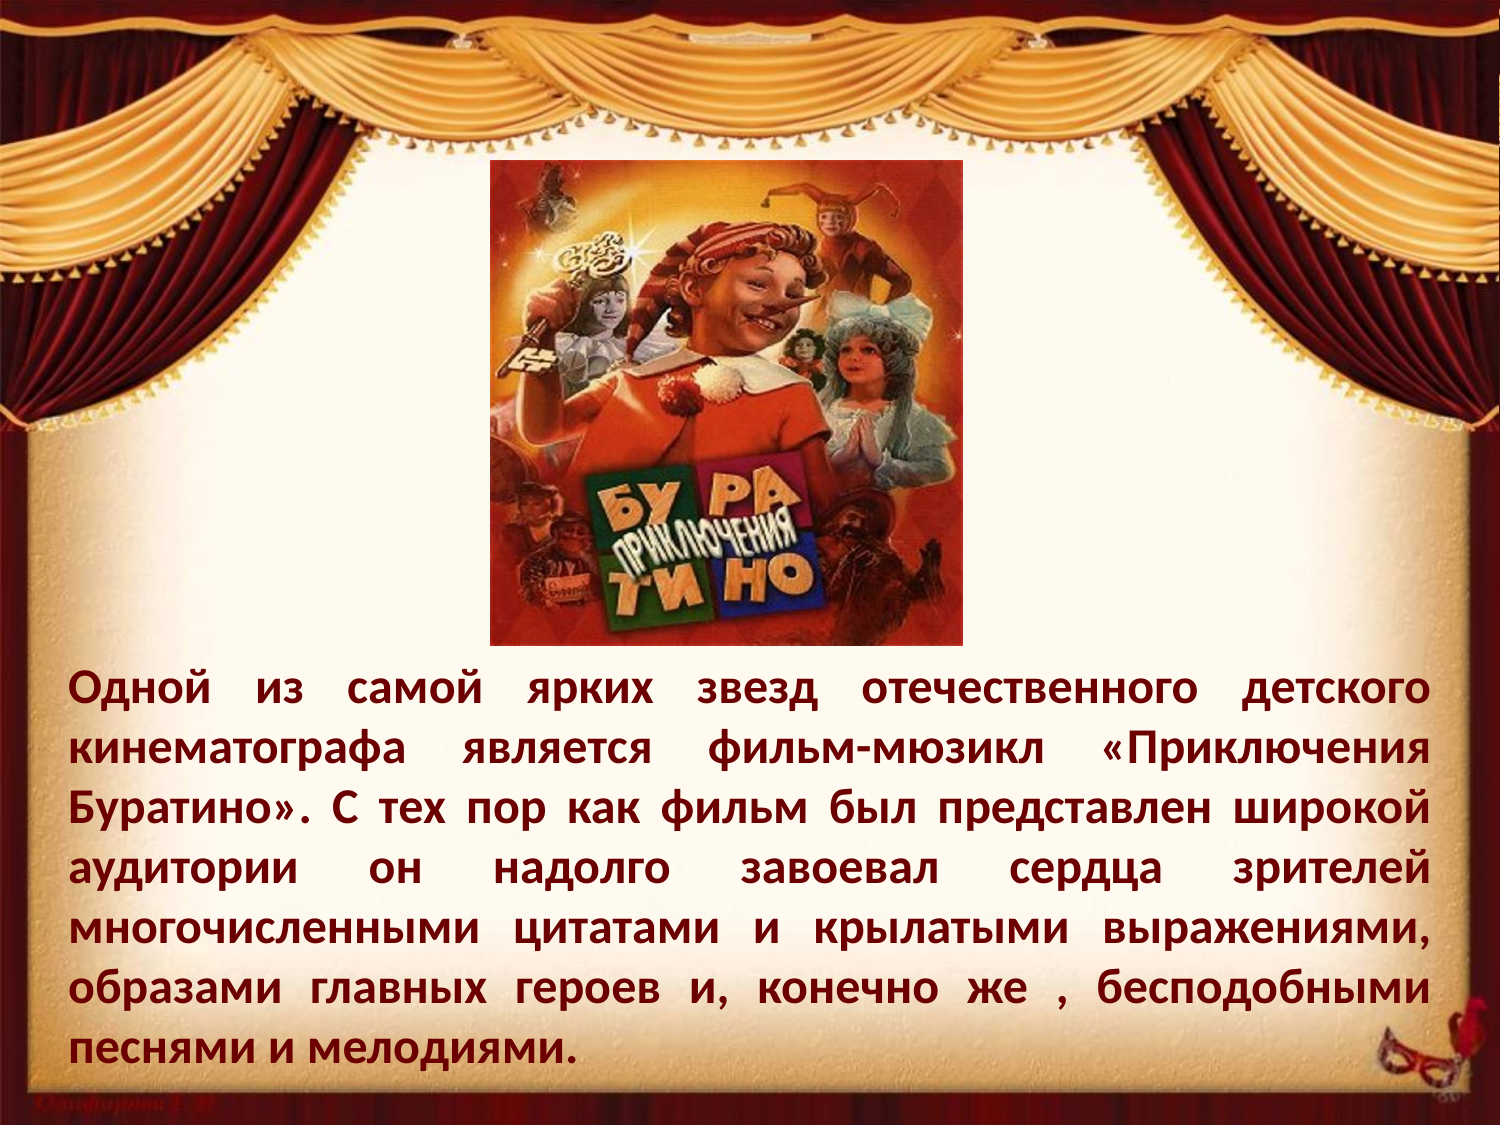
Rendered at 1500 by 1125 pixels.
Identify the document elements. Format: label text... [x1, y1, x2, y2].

picture [0, 0, 1500, 1125]
list Одной из самой ярких звезд отечественного детского кинематографа является фильм-мюзикл «Приключения Буратино». С тех пор как фильм был представлен широкой аудитории он надолго завоевал сердца зрителей многочисленными цитатами и крылатыми выражениями, образами главных героев и, конечно же , бесподобными песнями и мелодиями. [53, 593, 1447, 1125]
